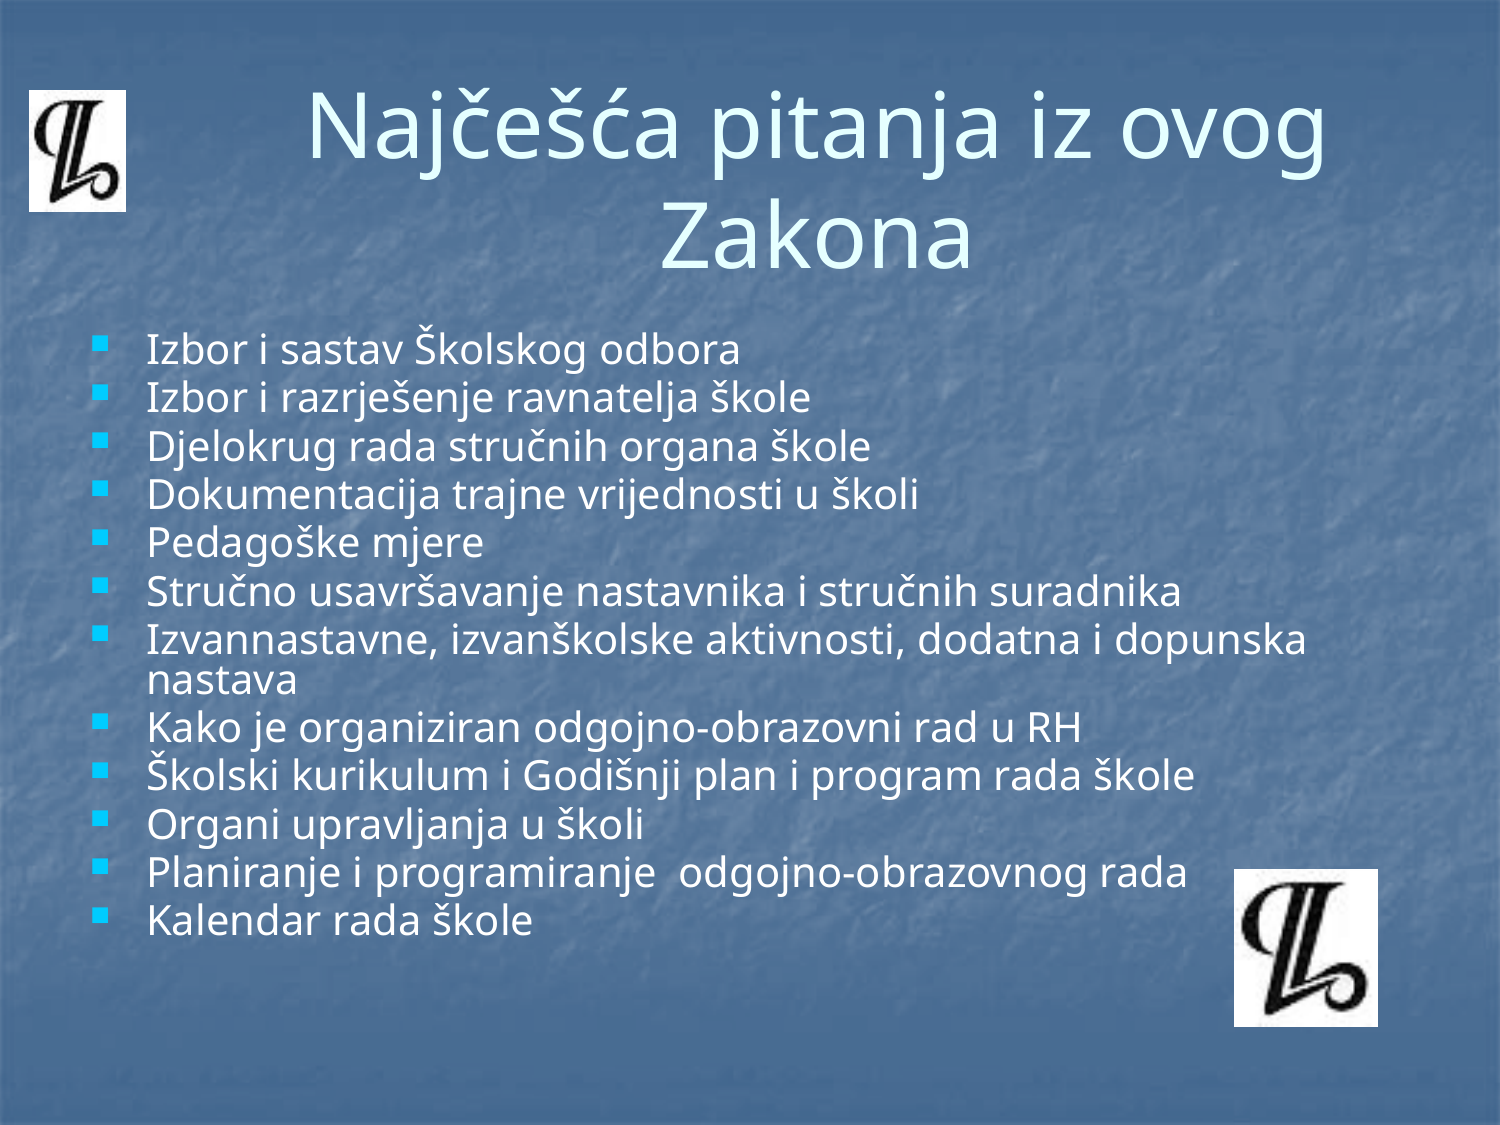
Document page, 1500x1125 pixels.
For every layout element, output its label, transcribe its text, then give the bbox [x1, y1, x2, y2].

title Najčešća pitanja iz ovog Zakona [135, 66, 1500, 288]
picture [1234, 869, 1378, 1027]
picture [29, 90, 126, 212]
list Izbor i sastav Školskog odbora Izbor i razrješenje ravnatelja škole Djelokrug rada stručnih organa škole Dokumentacija trajne vrijednosti u školi Pedagoške mjere Stručno usavršavanje nastavnika i stručnih suradnika Izvannastavne, izvanškolske aktivnosti, dodatna i dopunska nastava Kako je organiziran odgojno-obrazovni rad u RH Školski kurikulum i Godišnji plan i program rada škole Organi upravljanja u školi Planiranje i programiranje odgojno-obrazovnog rada Kalendar rada škole [75, 324, 1425, 1000]
